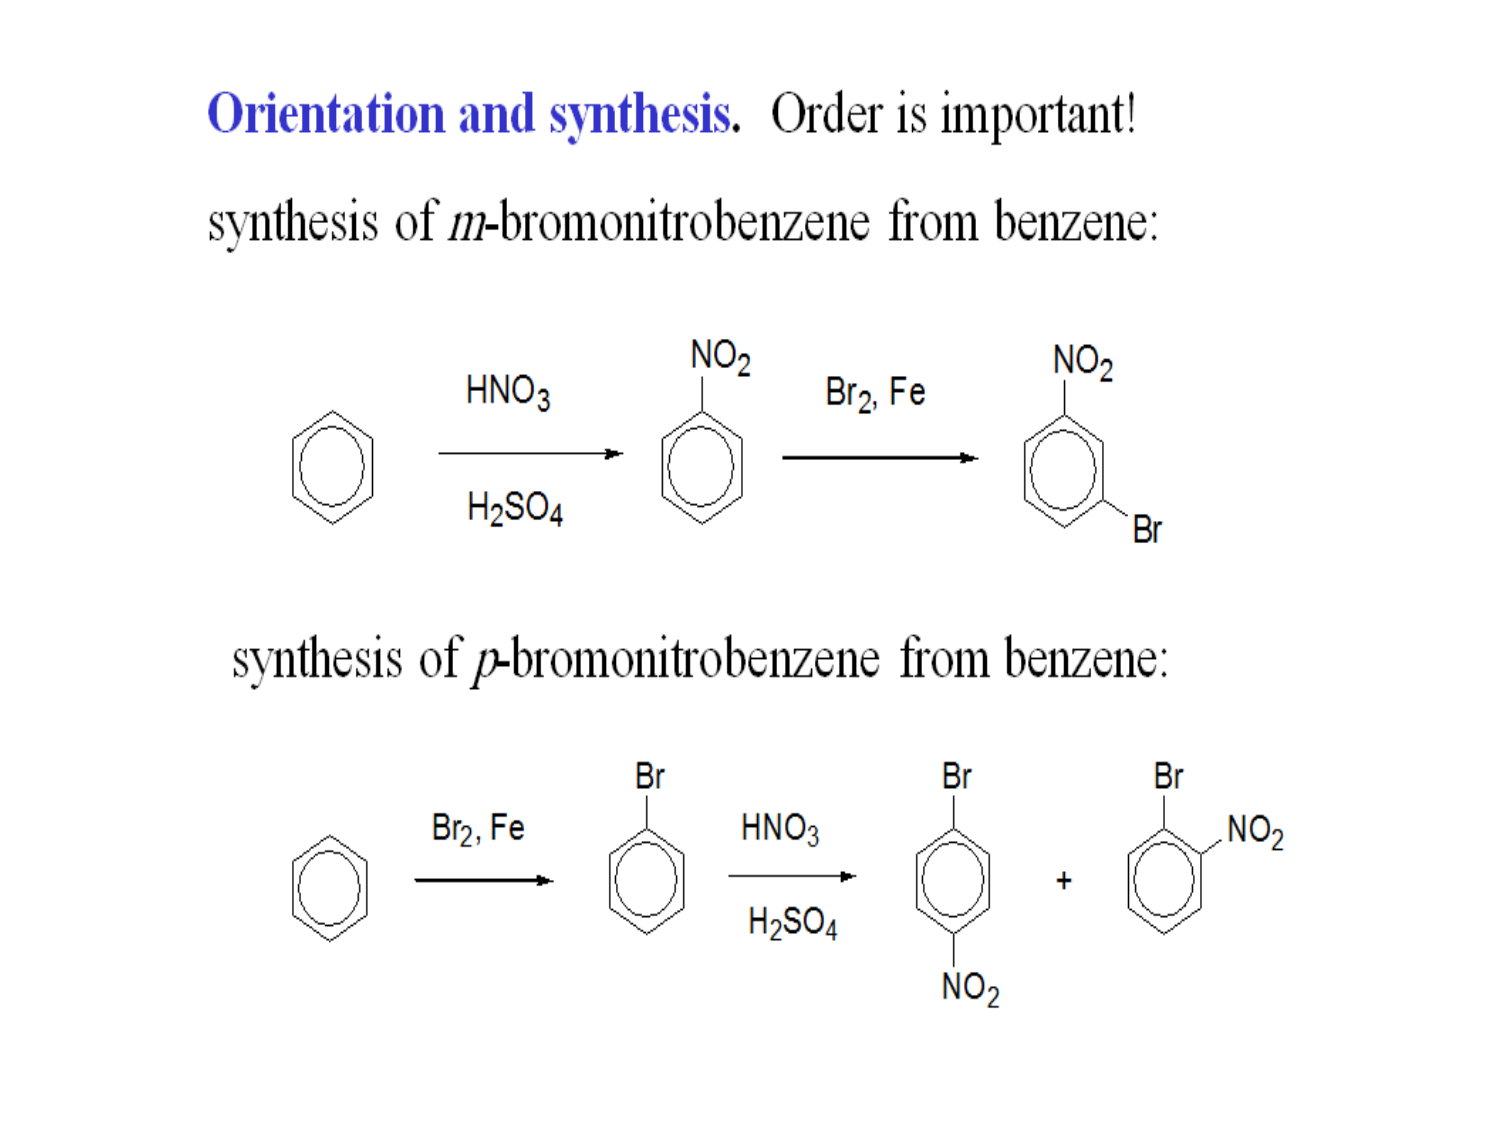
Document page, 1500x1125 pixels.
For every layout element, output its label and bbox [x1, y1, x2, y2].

list [74, 77, 1426, 1024]
